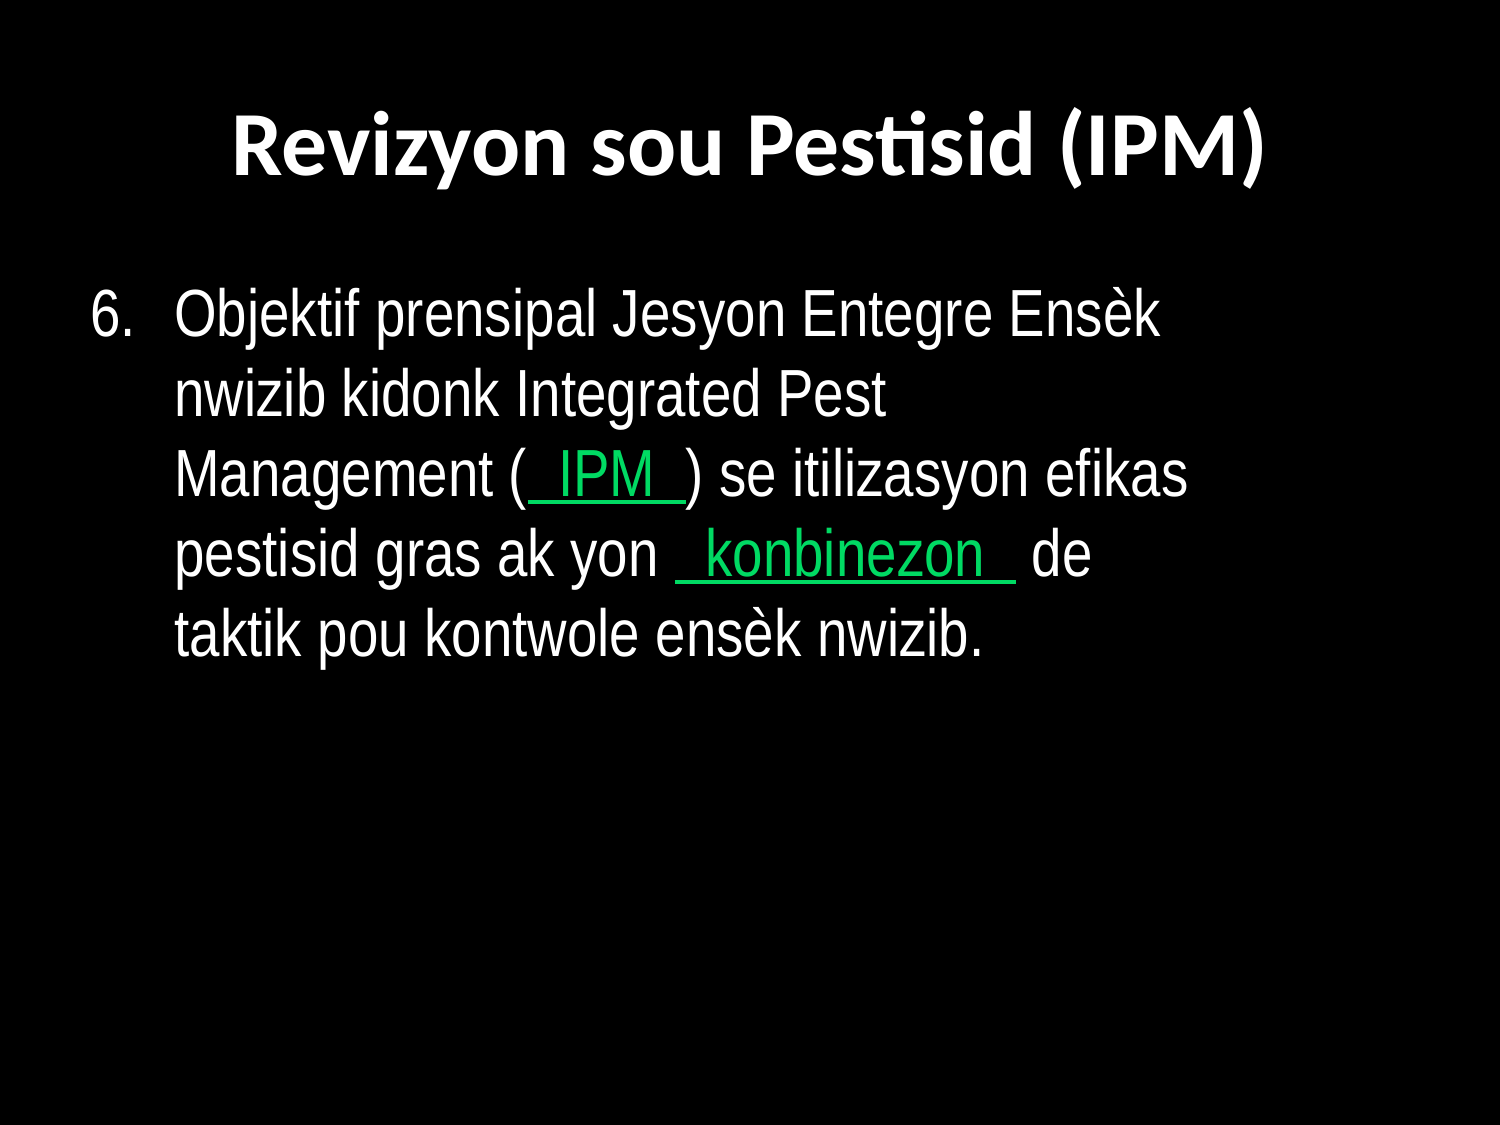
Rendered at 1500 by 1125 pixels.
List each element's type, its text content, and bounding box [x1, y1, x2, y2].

title Revizyon sou Pestisid (IPM) [75, 45, 1425, 233]
list 6. Objektif prensipal Jesyon Entegre Ensèk nwizib kidonk Integrated Pest Management ( IPM ) se itilizasyon efikas pestisid gras ak yon konbinezon de taktik pou kontwole ensèk nwizib. [75, 262, 1238, 1005]
